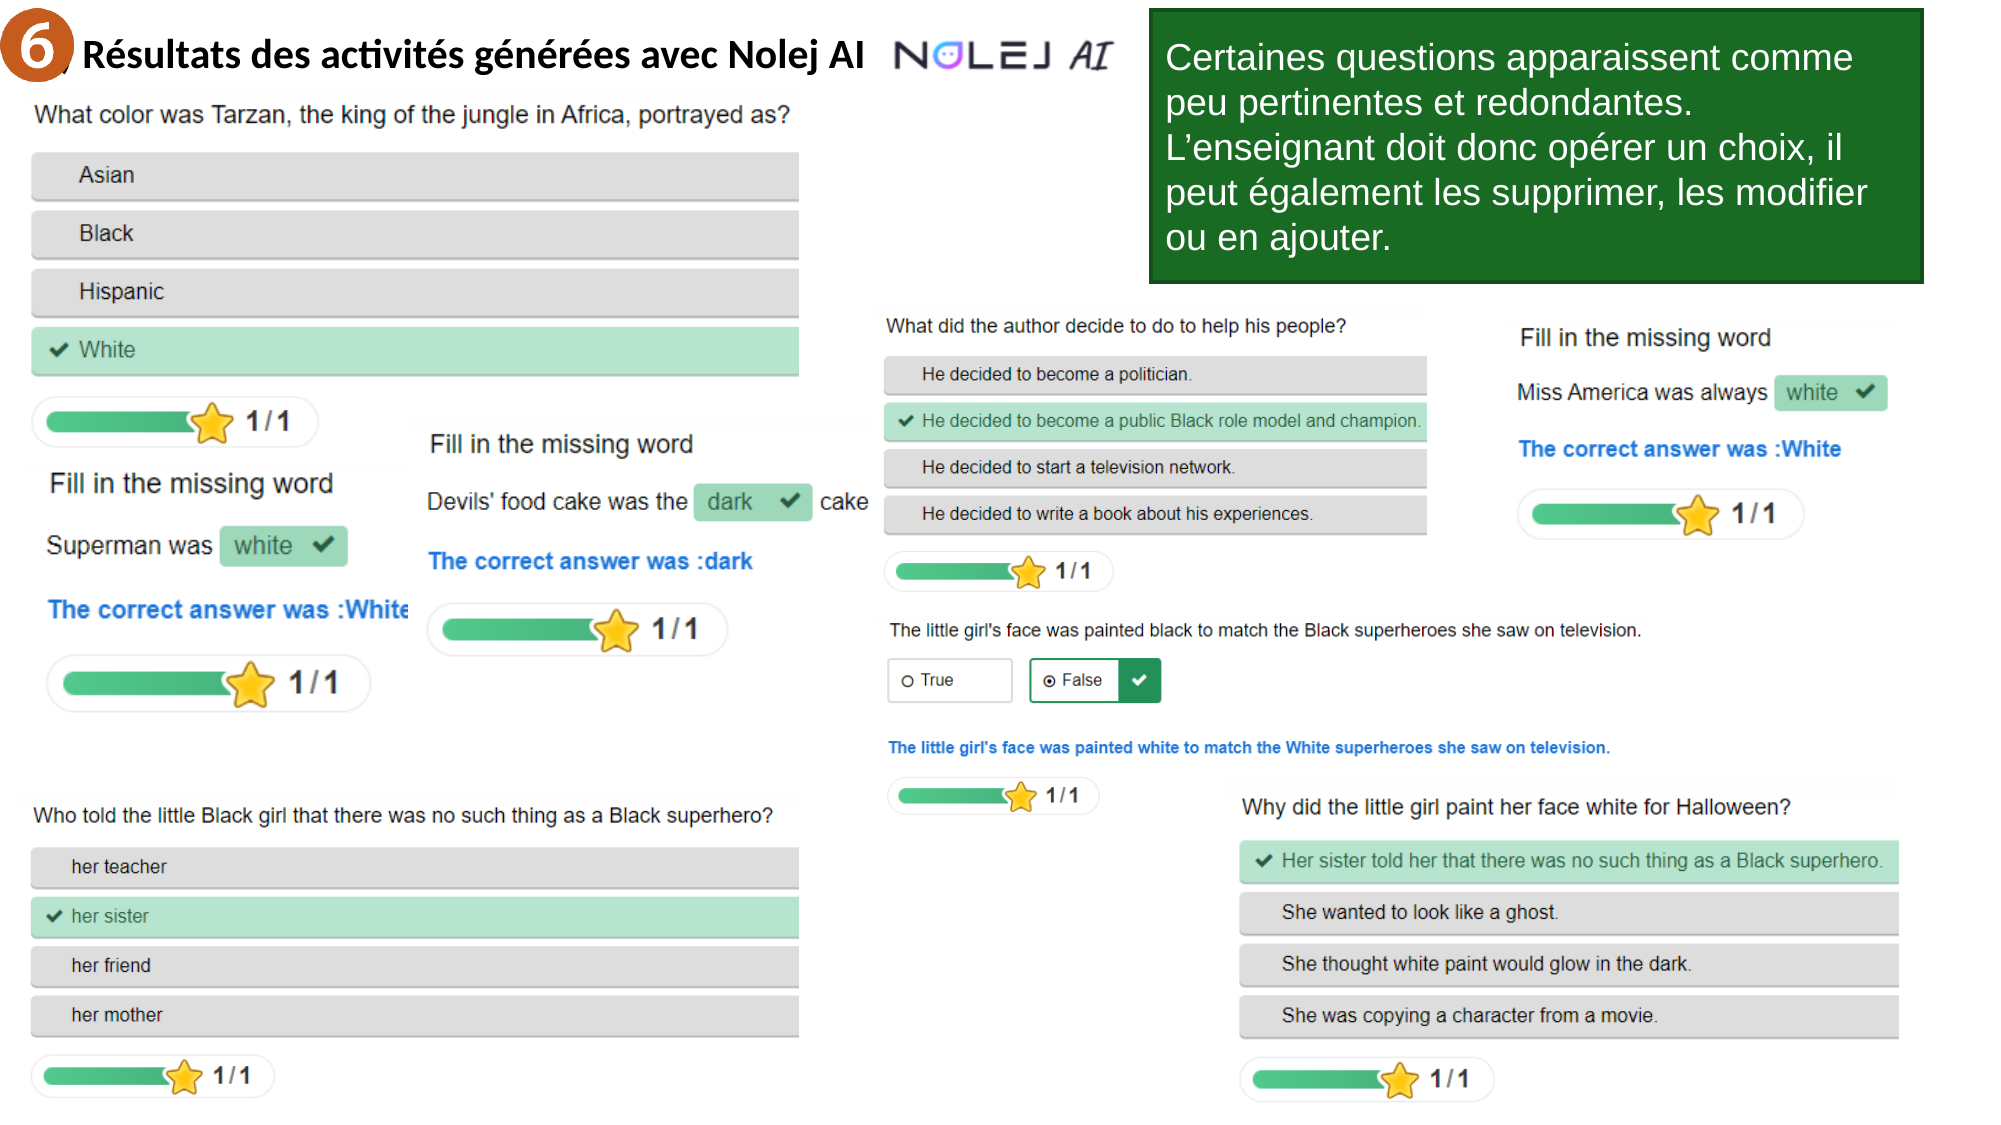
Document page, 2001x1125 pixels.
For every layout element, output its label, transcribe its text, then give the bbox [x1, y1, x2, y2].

text_box Certaines questions apparaissent comme peu pertinentes et redondantes. L’enseignant doit donc opérer un choix, il peut également les supprimer, les modifier ou en ajouter. [1149, 8, 1924, 284]
picture [25, 90, 1900, 1118]
picture [1502, 319, 1900, 562]
picture [877, 30, 1122, 81]
text_box 6) Résultats des activités générées avec Nolej AI [23, 19, 1024, 84]
picture [0, 8, 74, 82]
picture [18, 791, 799, 1106]
